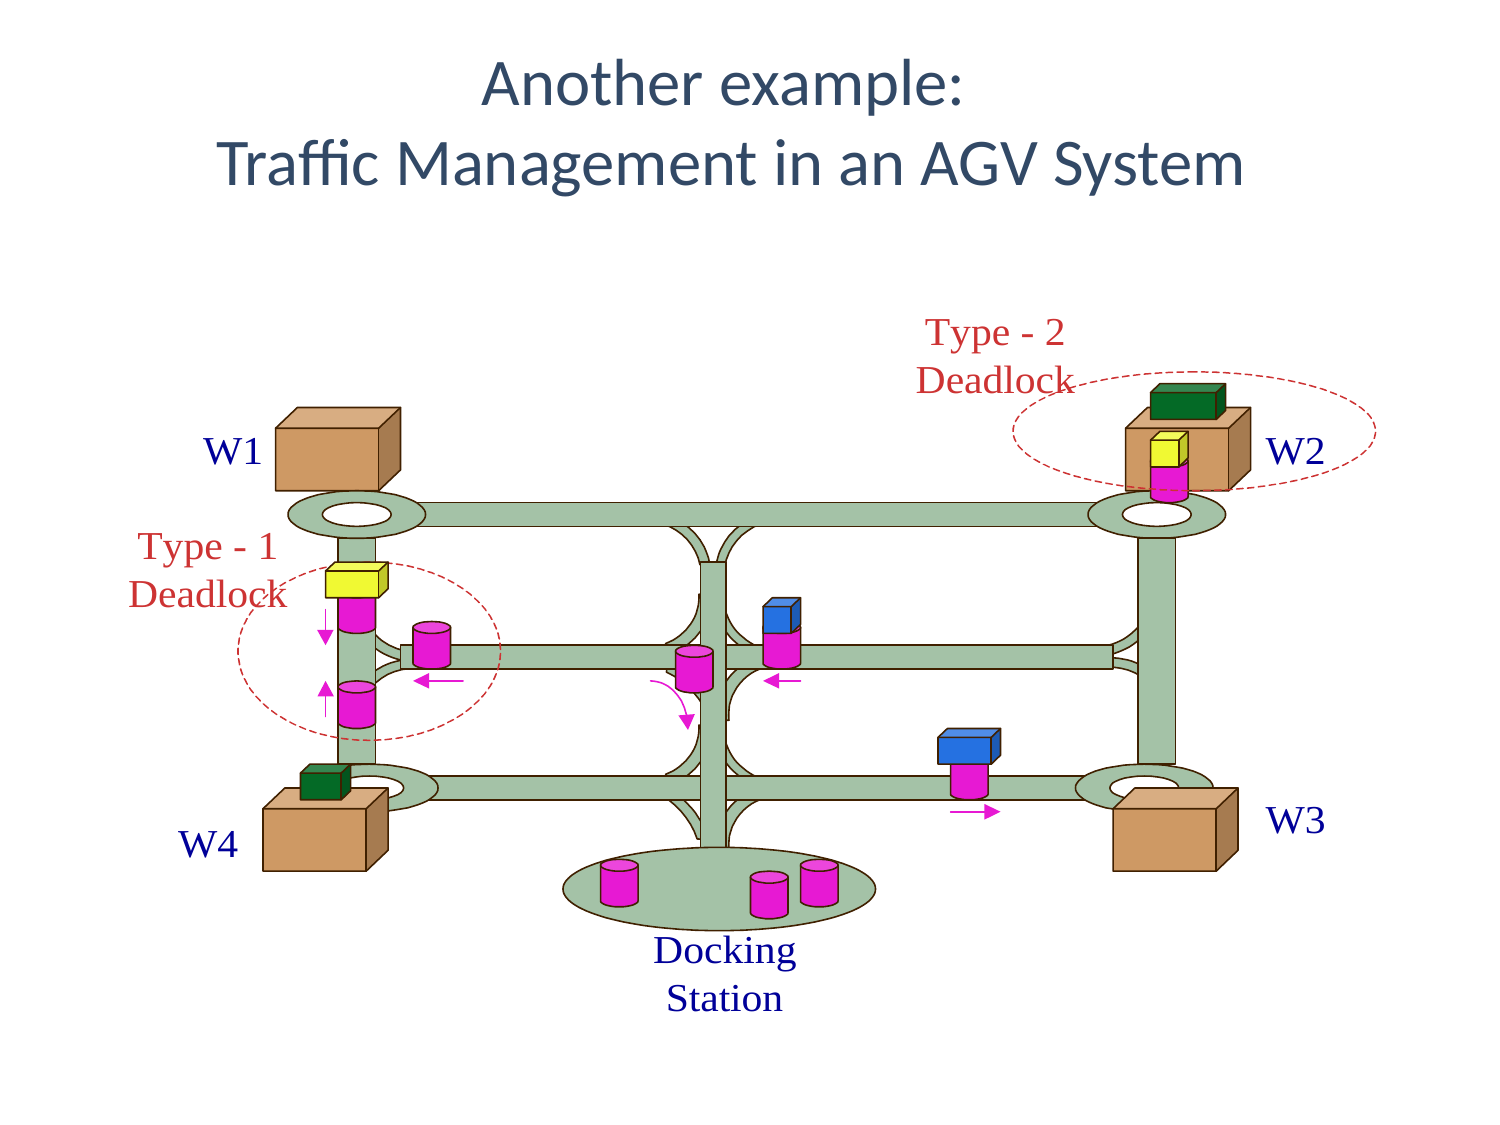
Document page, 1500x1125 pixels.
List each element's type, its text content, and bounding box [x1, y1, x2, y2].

title Another example: Traffic Management in an AGV System [37, 24, 1426, 213]
picture [112, 299, 1378, 1029]
